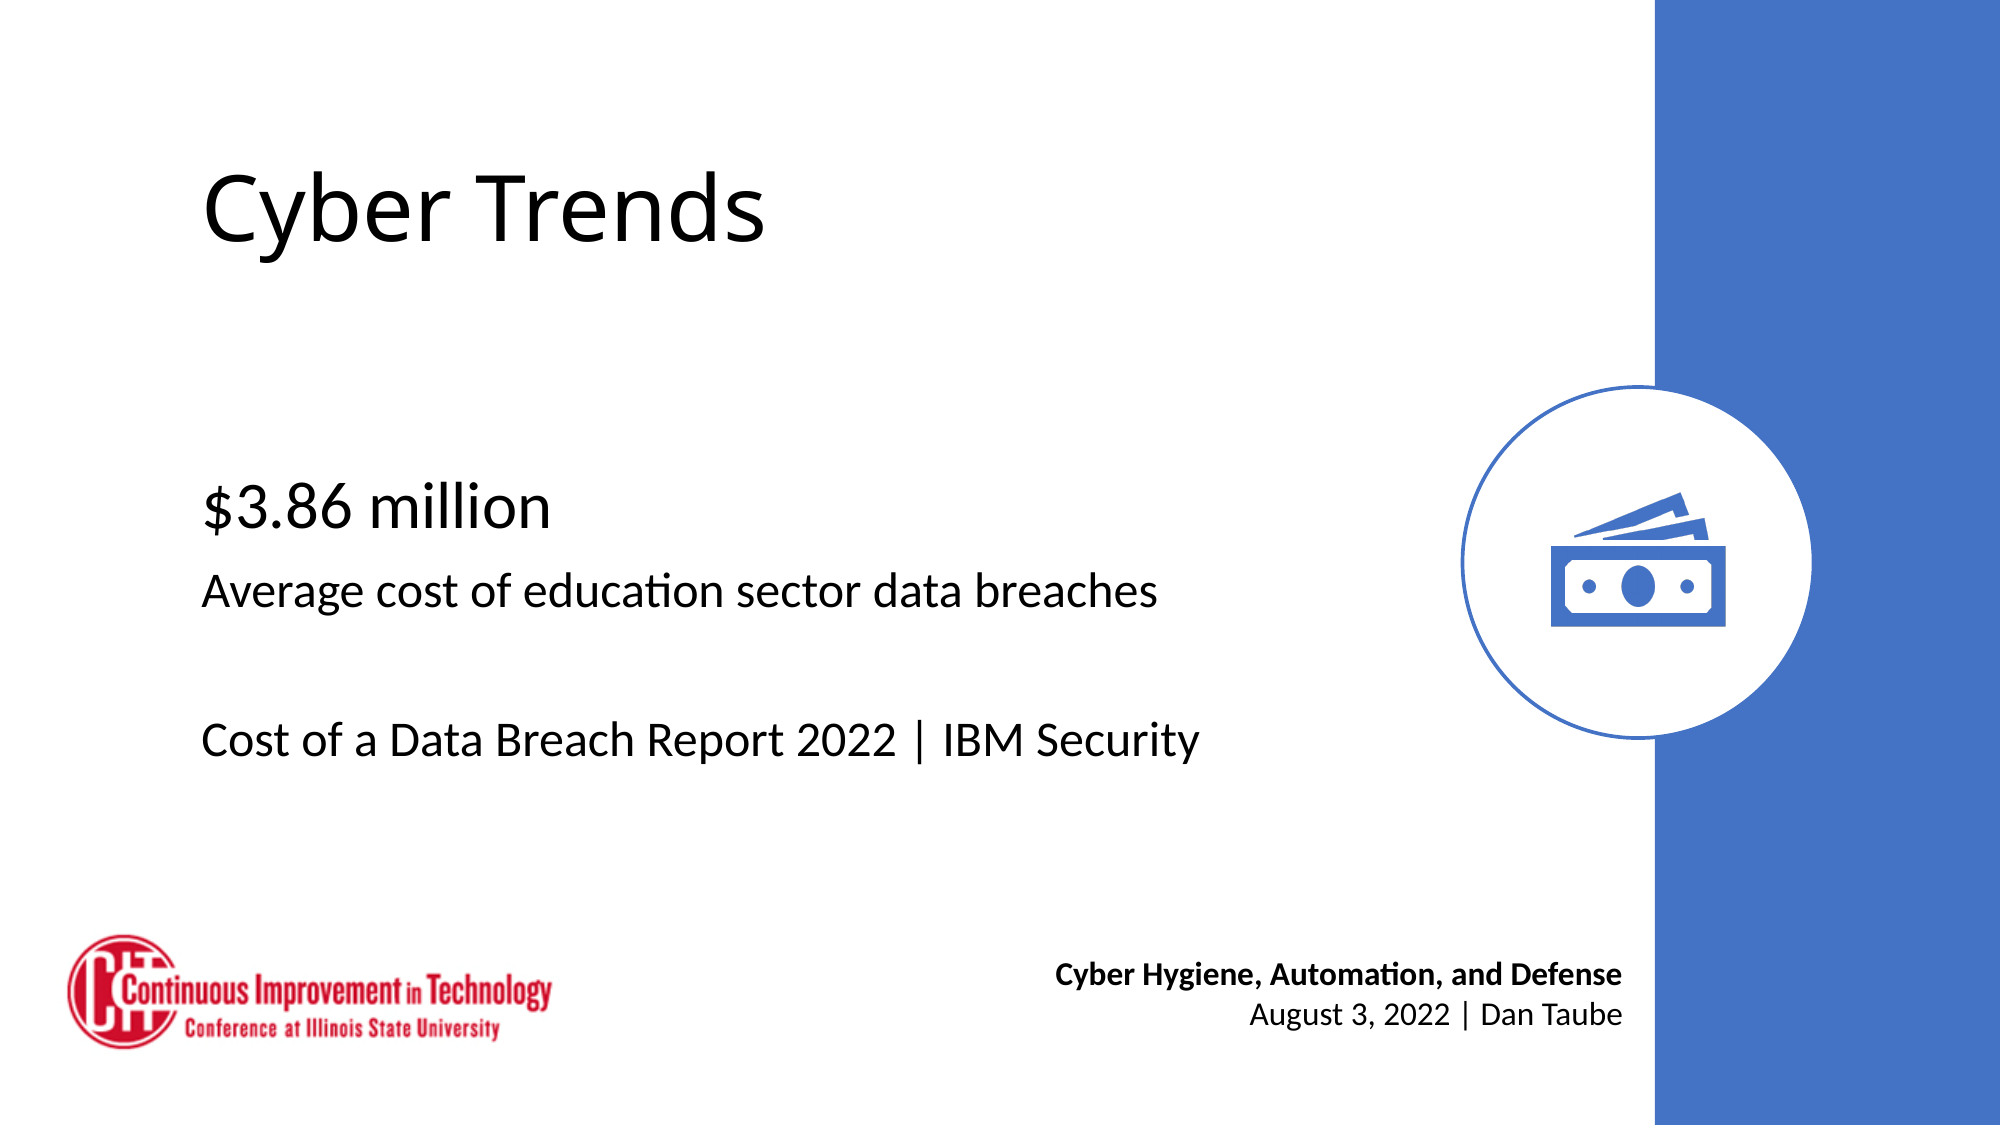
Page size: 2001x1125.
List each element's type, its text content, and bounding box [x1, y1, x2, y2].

text_box Cyber Hygiene, Automation, and Defense August 3, 2022 | Dan Taube [1022, 945, 1639, 1040]
picture [1544, 468, 1732, 657]
picture [46, 910, 565, 1076]
title Cyber Trends [186, 102, 1413, 321]
text_box [1654, 0, 2000, 1125]
list $3.86 million Average cost of education sector data breaches Cost of a Data Breach Report 2022 | IBM Security [186, 373, 1248, 940]
text_box [1461, 385, 1815, 740]
